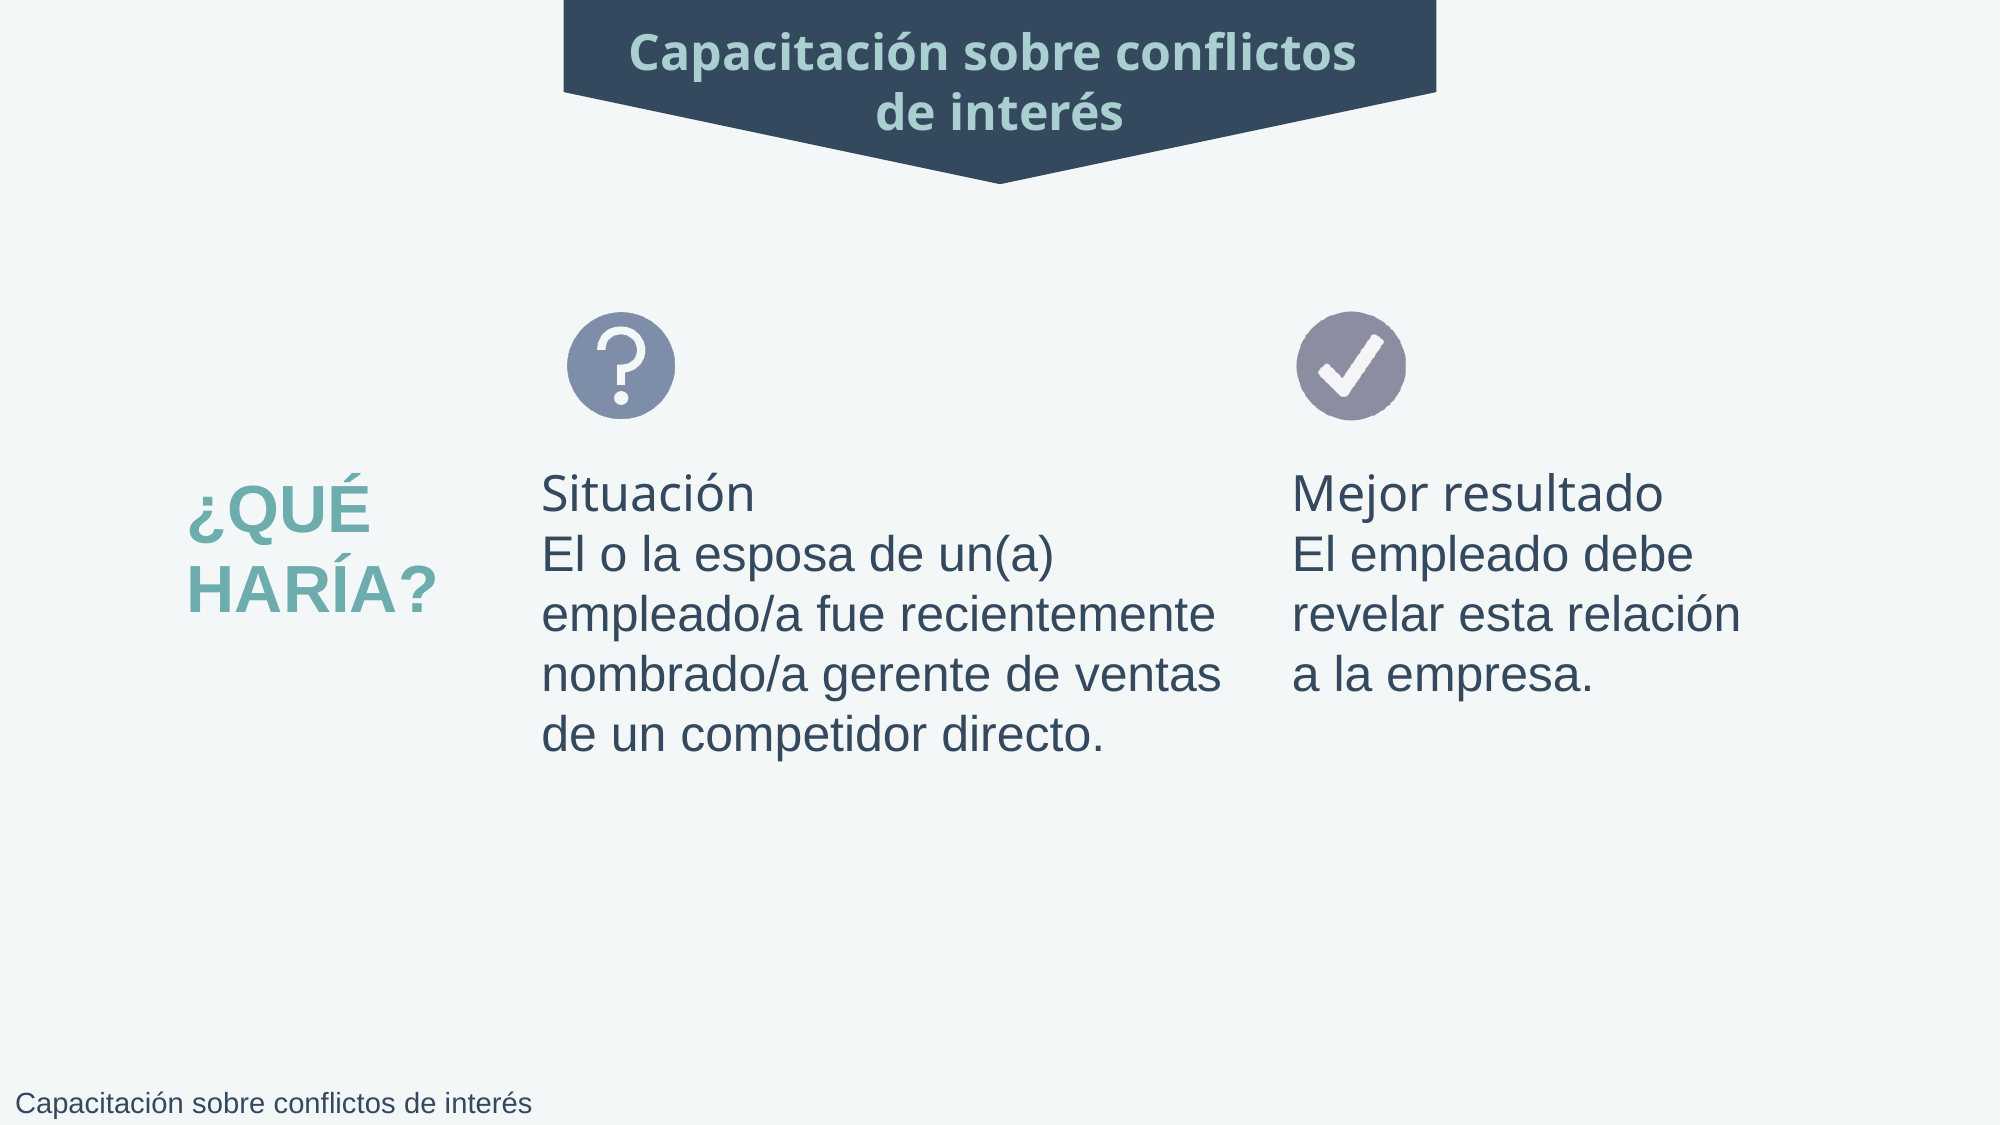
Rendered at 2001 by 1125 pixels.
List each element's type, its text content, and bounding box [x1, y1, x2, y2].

text_box Capacitación sobre conflictos de interés [614, 13, 1386, 148]
picture [1291, 305, 1411, 426]
text_box Mejor resultado El empleado debe revelar esta relación a la empresa. [1290, 461, 1844, 702]
text_box Situación El o la esposa de un(a) empleado/a fue recientemente nombrado/a gerente de ventas de un competidor directo. [539, 490, 1231, 732]
picture [553, 297, 689, 433]
text_box ¿QUÉ HARÍA? [172, 458, 537, 634]
